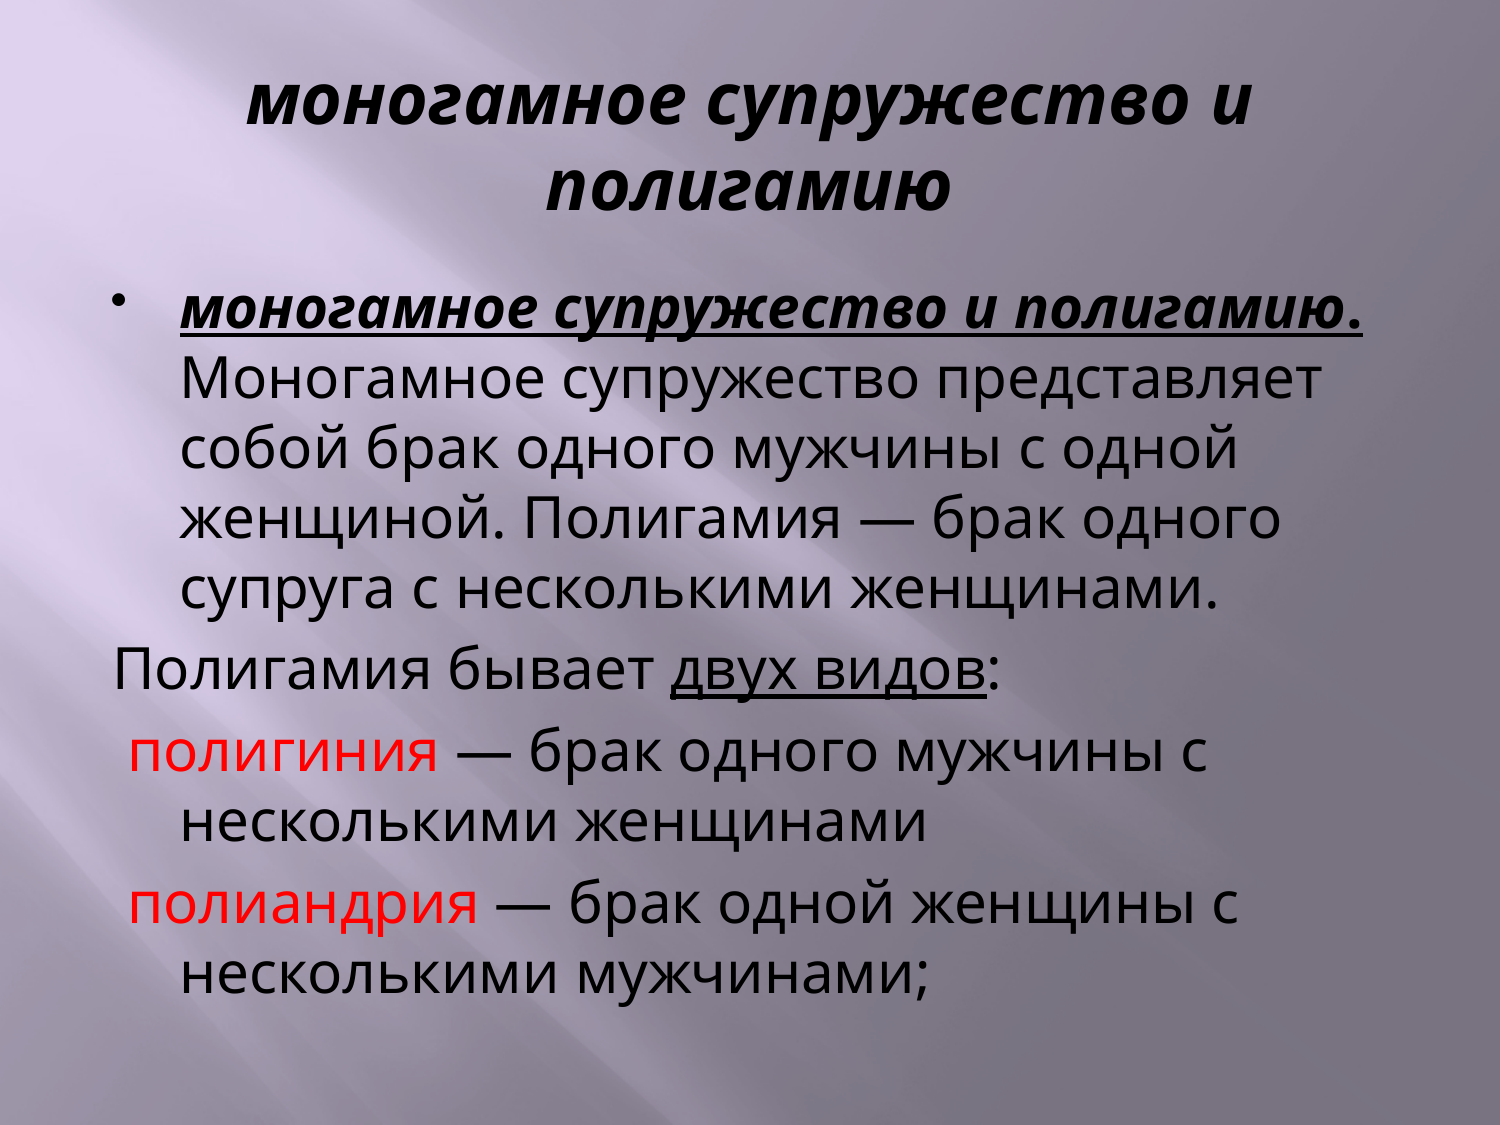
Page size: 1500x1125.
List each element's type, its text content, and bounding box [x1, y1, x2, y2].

title моногамное супружество и полигамию [75, 45, 1425, 233]
list моногамное супружество и полигамию. Моногамное супружество представляет собой брак одного мужчины с одной женщиной. Полигамия — брак одного супруга с несколькими женщинами. Полигамия бывает двух видов: полигиния — брак одного мужчины с несколькими женщинами полиандрия — брак одной женщины с несколькими мужчинами; [75, 262, 1425, 1035]
